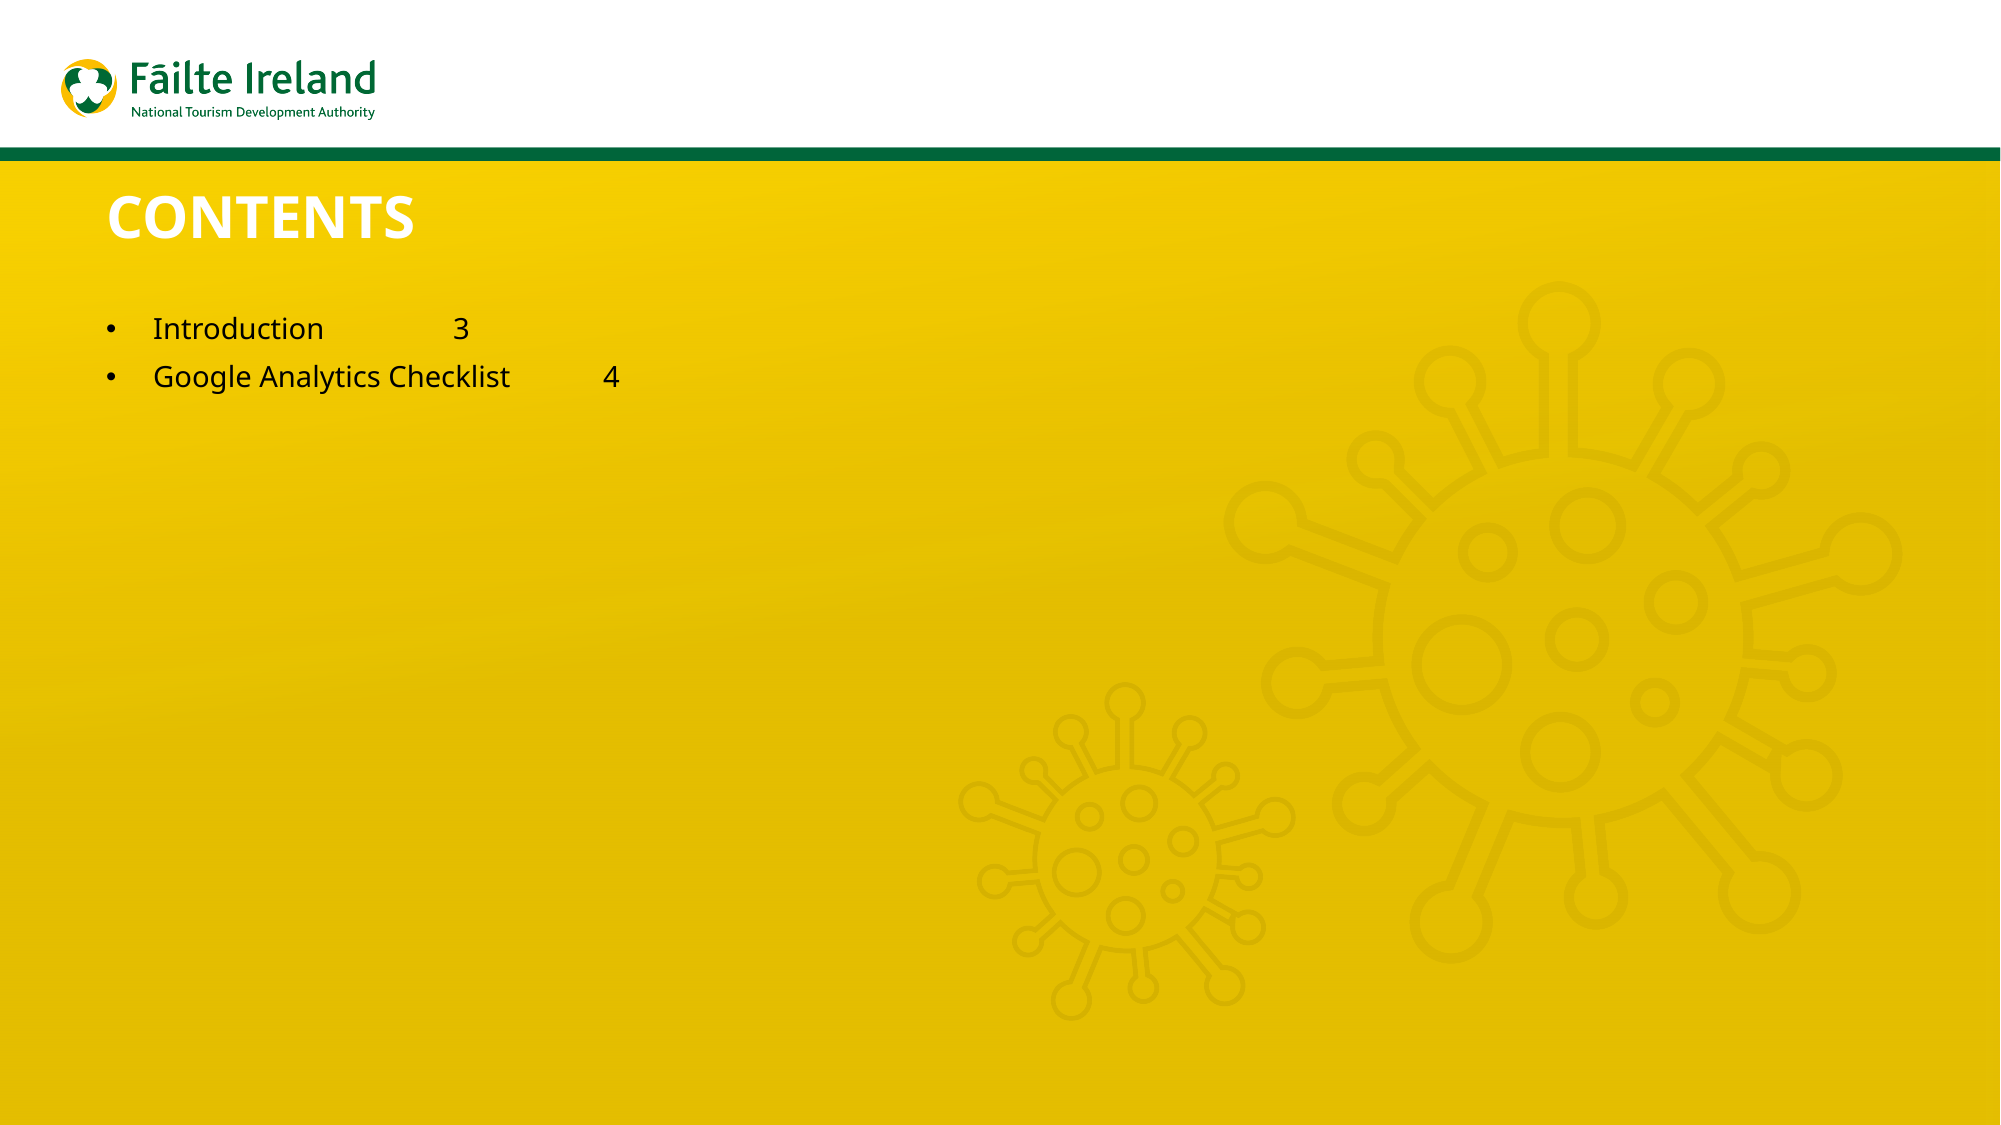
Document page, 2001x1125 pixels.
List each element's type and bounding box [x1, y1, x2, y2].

picture [0, 161, 2000, 1125]
picture [61, 59, 375, 120]
